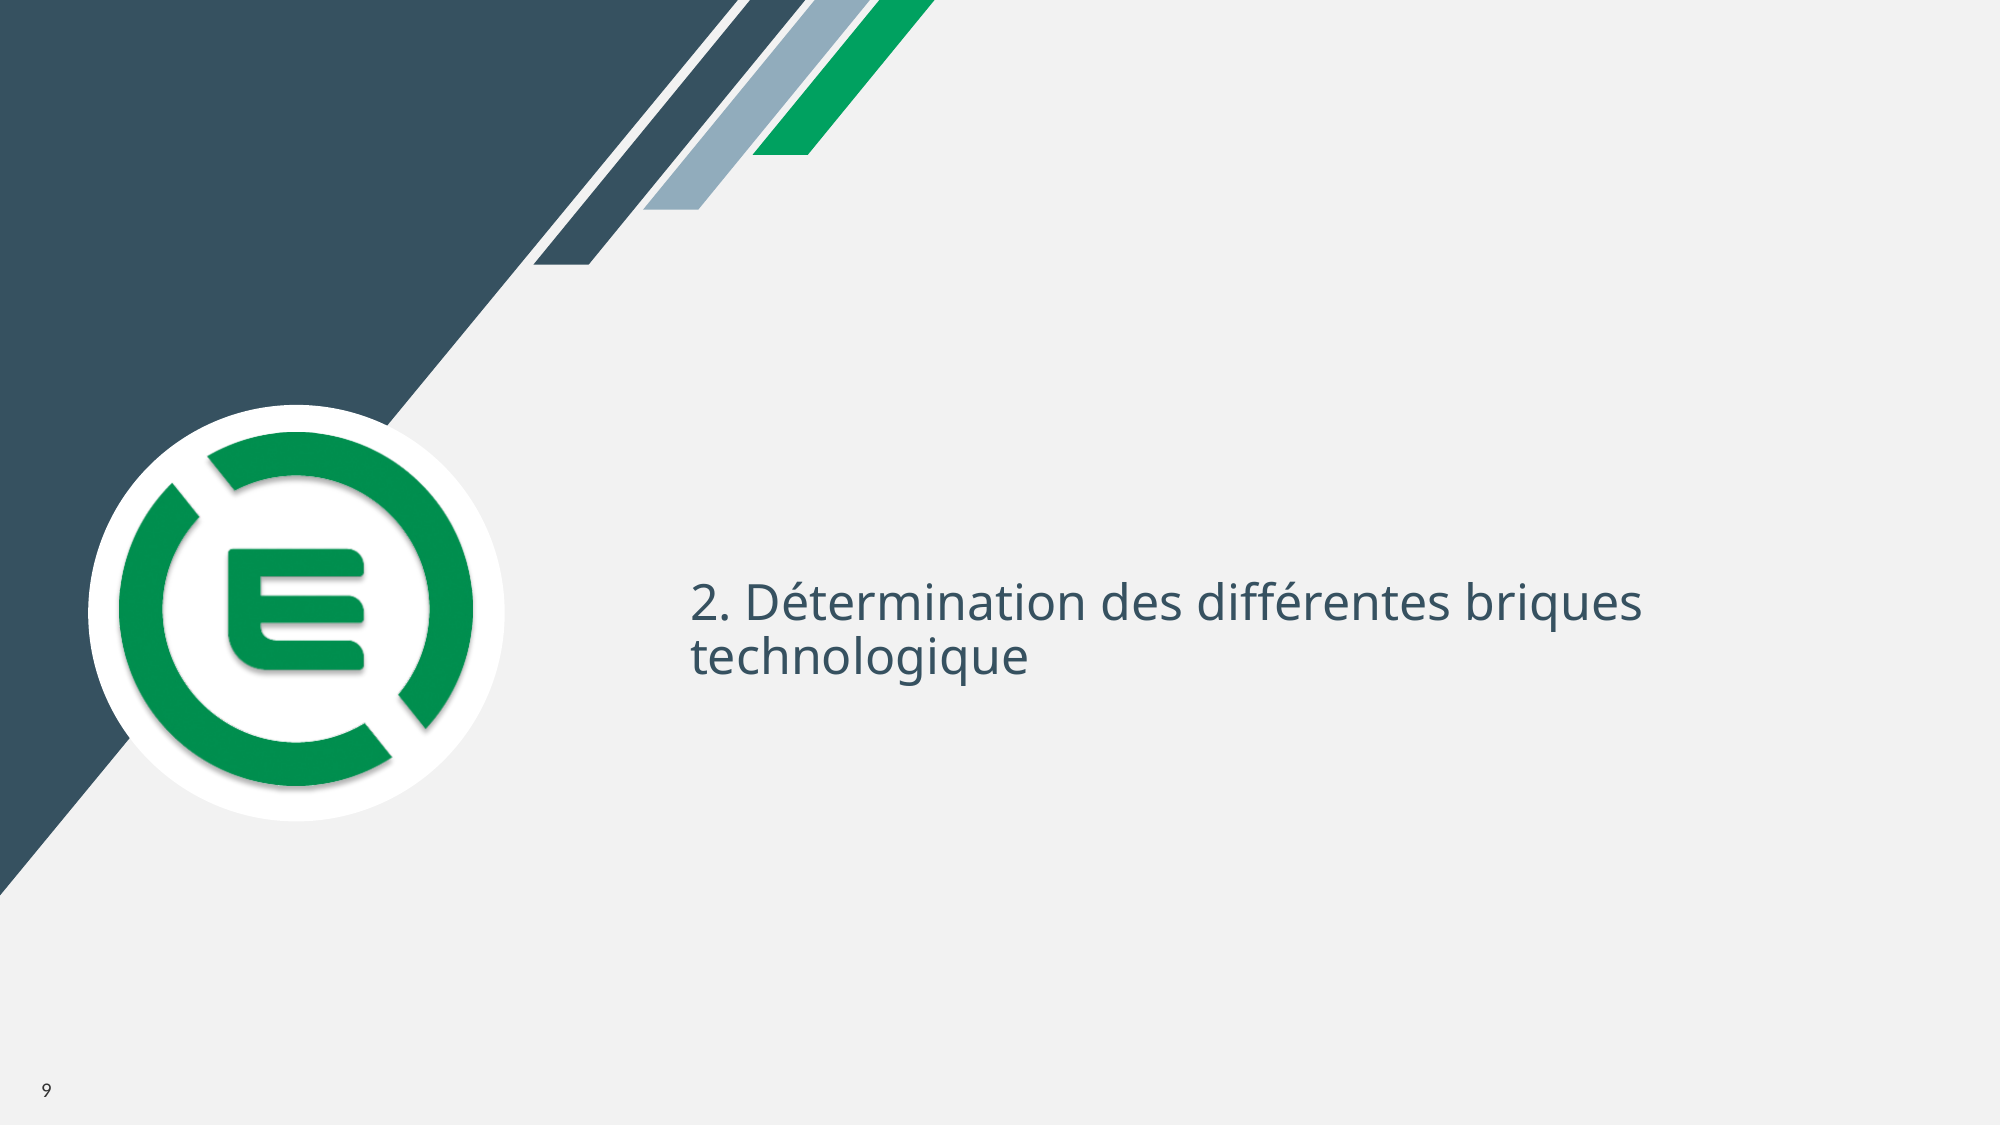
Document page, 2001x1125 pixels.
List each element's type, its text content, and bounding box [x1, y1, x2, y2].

picture [111, 429, 481, 798]
list 2. Détermination des différentes briques technologique [675, 395, 1815, 867]
